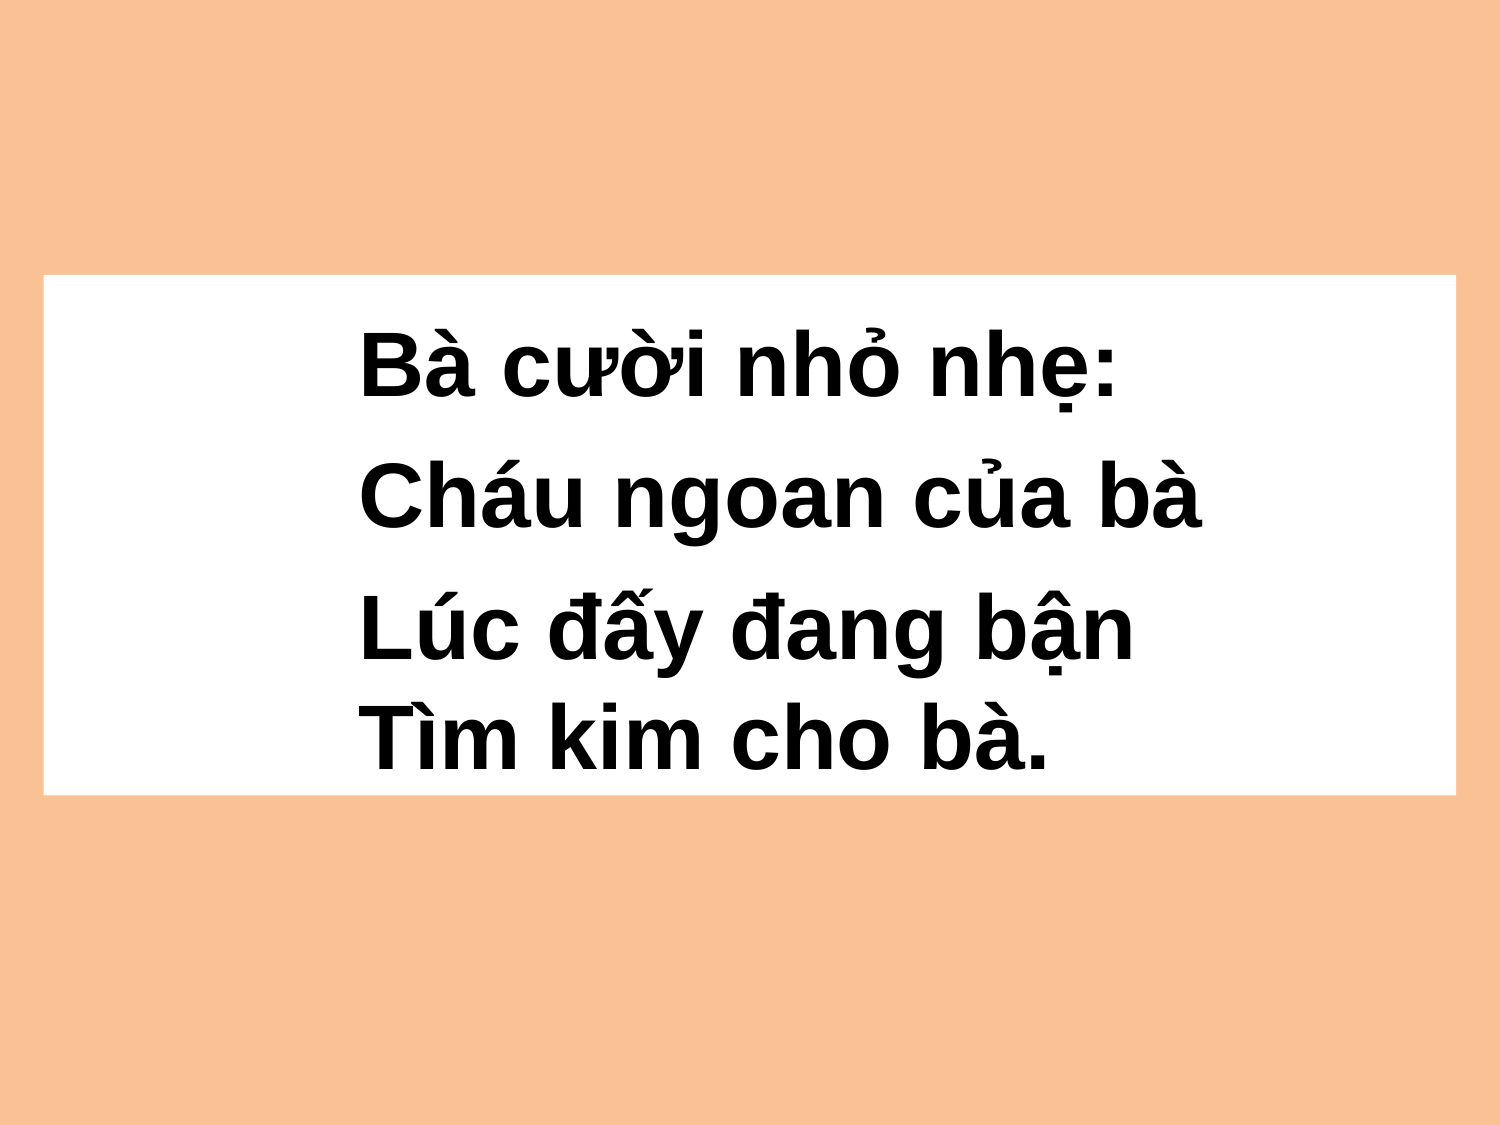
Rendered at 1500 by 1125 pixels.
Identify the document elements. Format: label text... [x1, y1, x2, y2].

text_box Bà cười nhỏ nhẹ: Cháu ngoan của bà Lúc đấy đang bận Tìm kim cho bà. [43, 274, 1457, 796]
